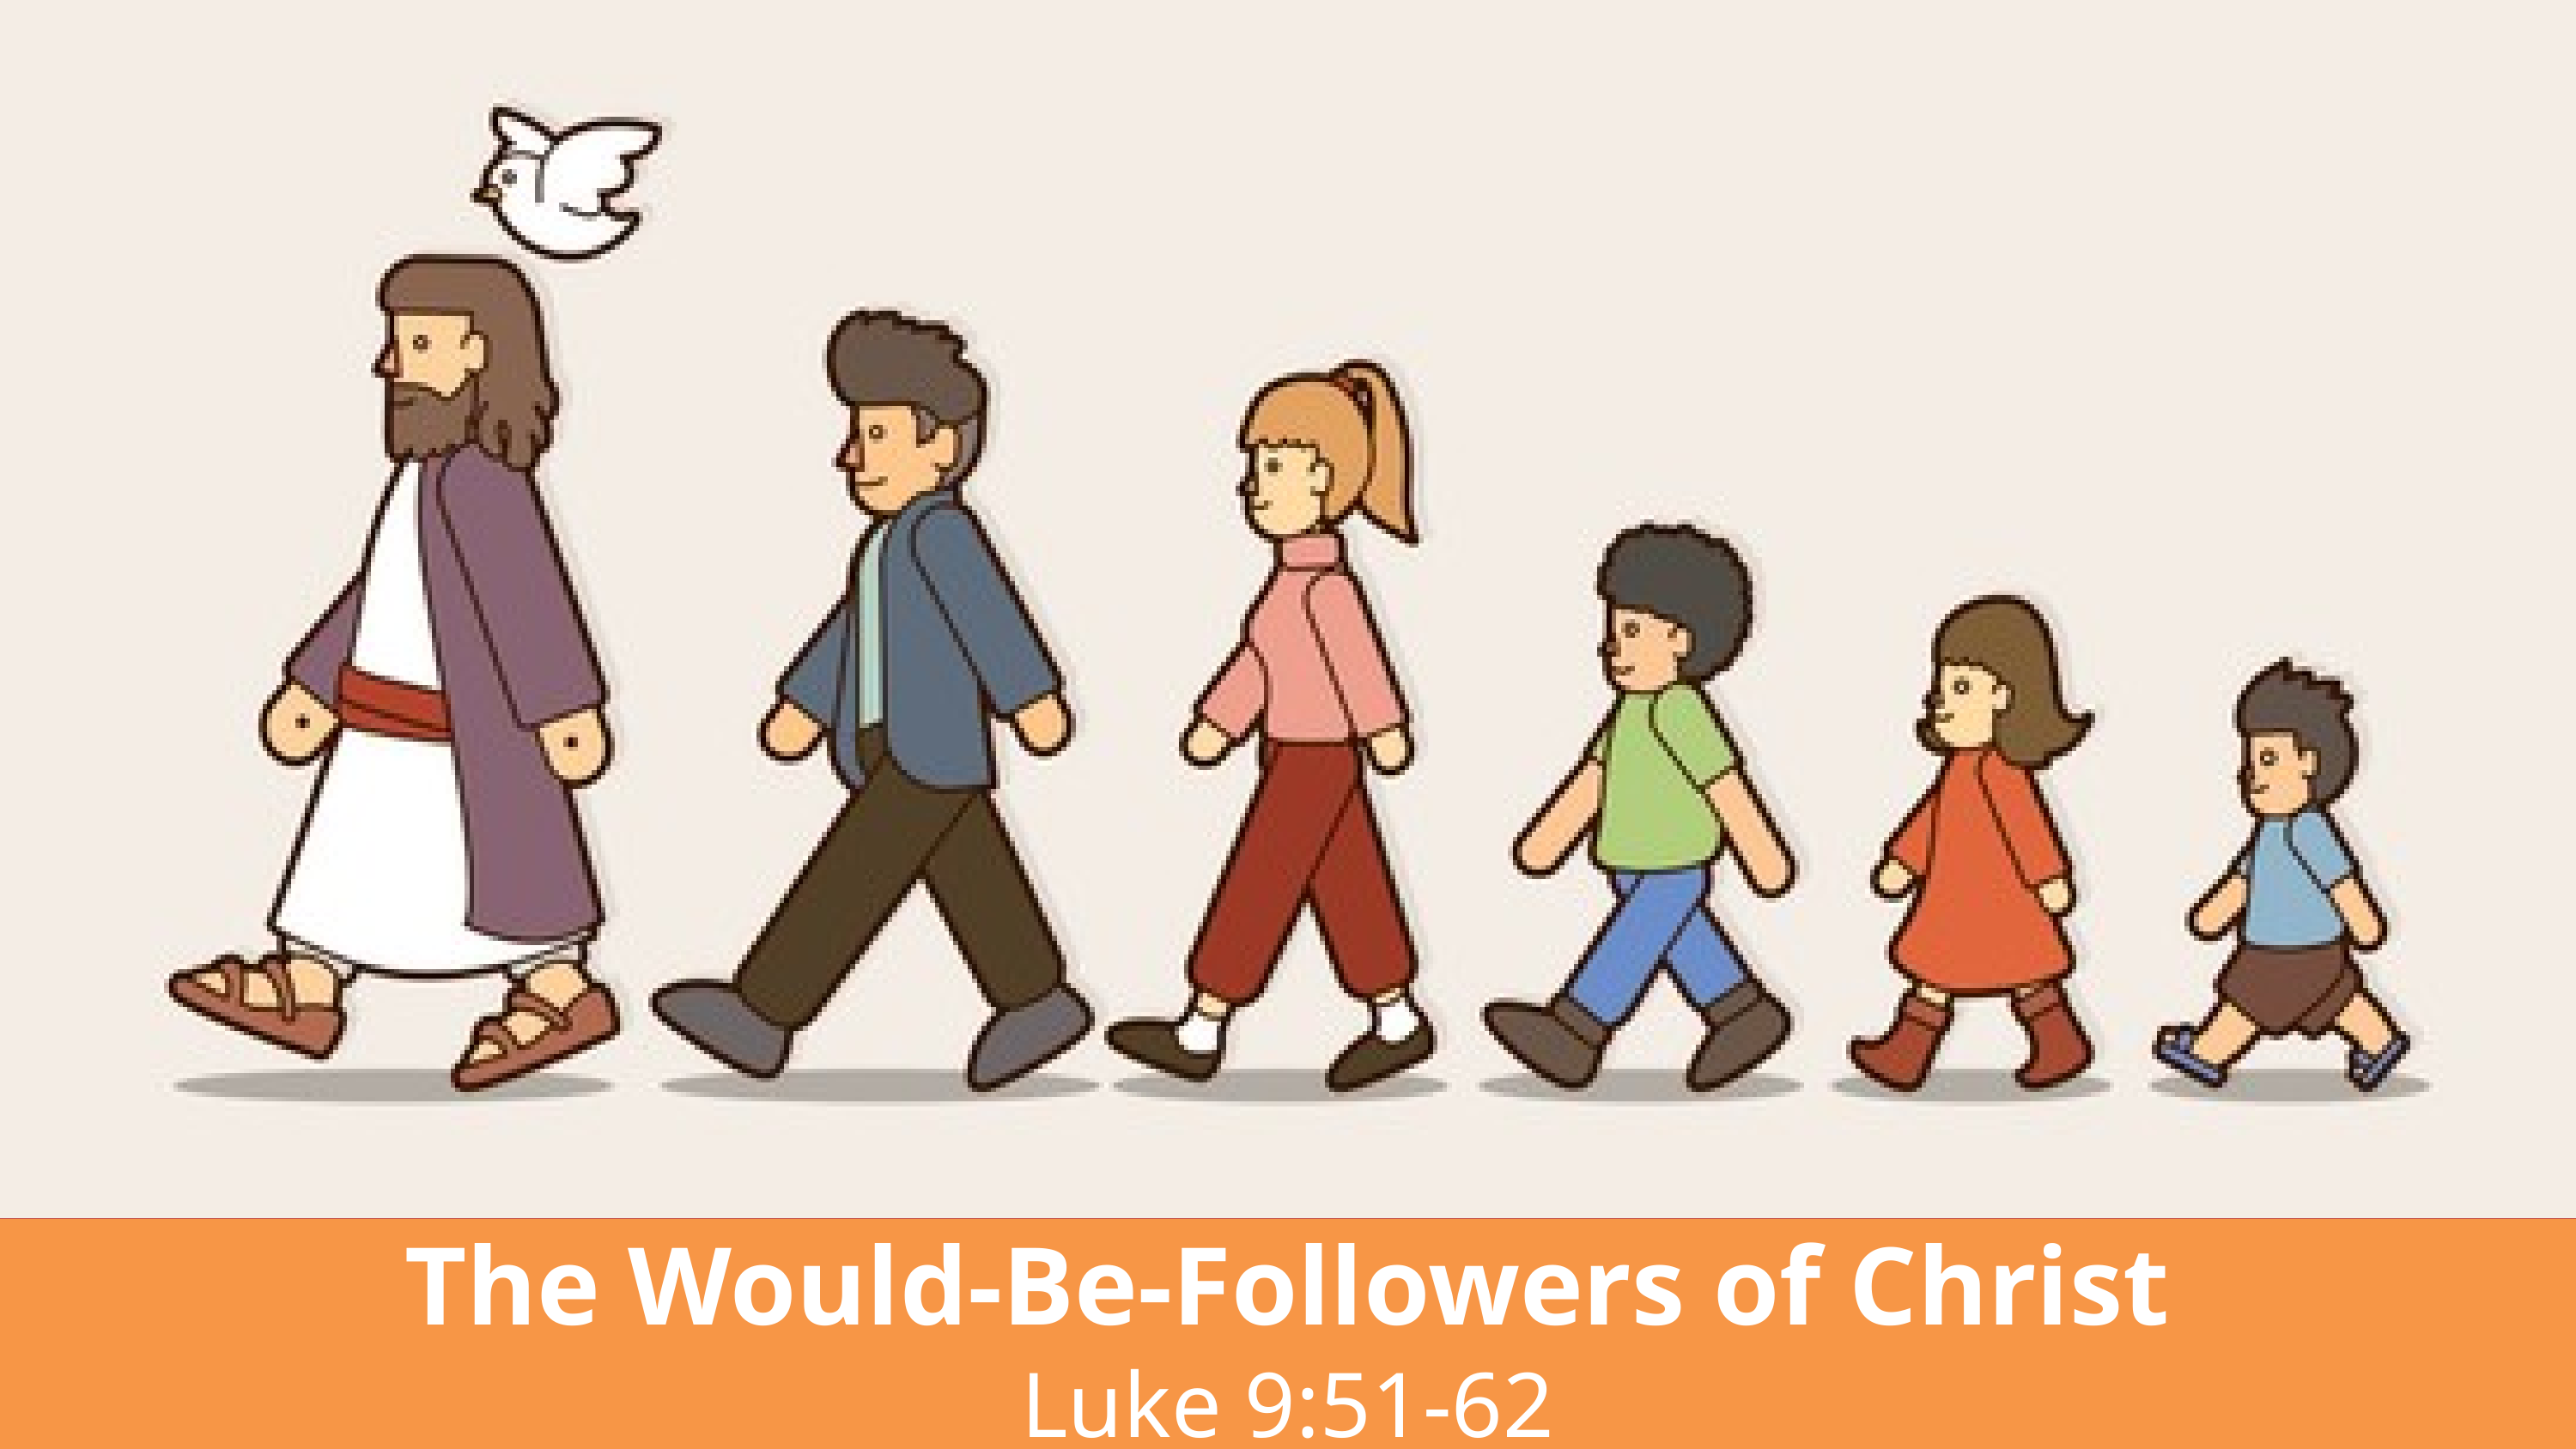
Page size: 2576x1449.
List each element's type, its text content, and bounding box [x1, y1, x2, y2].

picture [0, 0, 2576, 1219]
text_box The Would-Be-Followers of Christ [0, 1228, 2576, 1348]
text_box Luke 9:51-62 [0, 1348, 2576, 1449]
